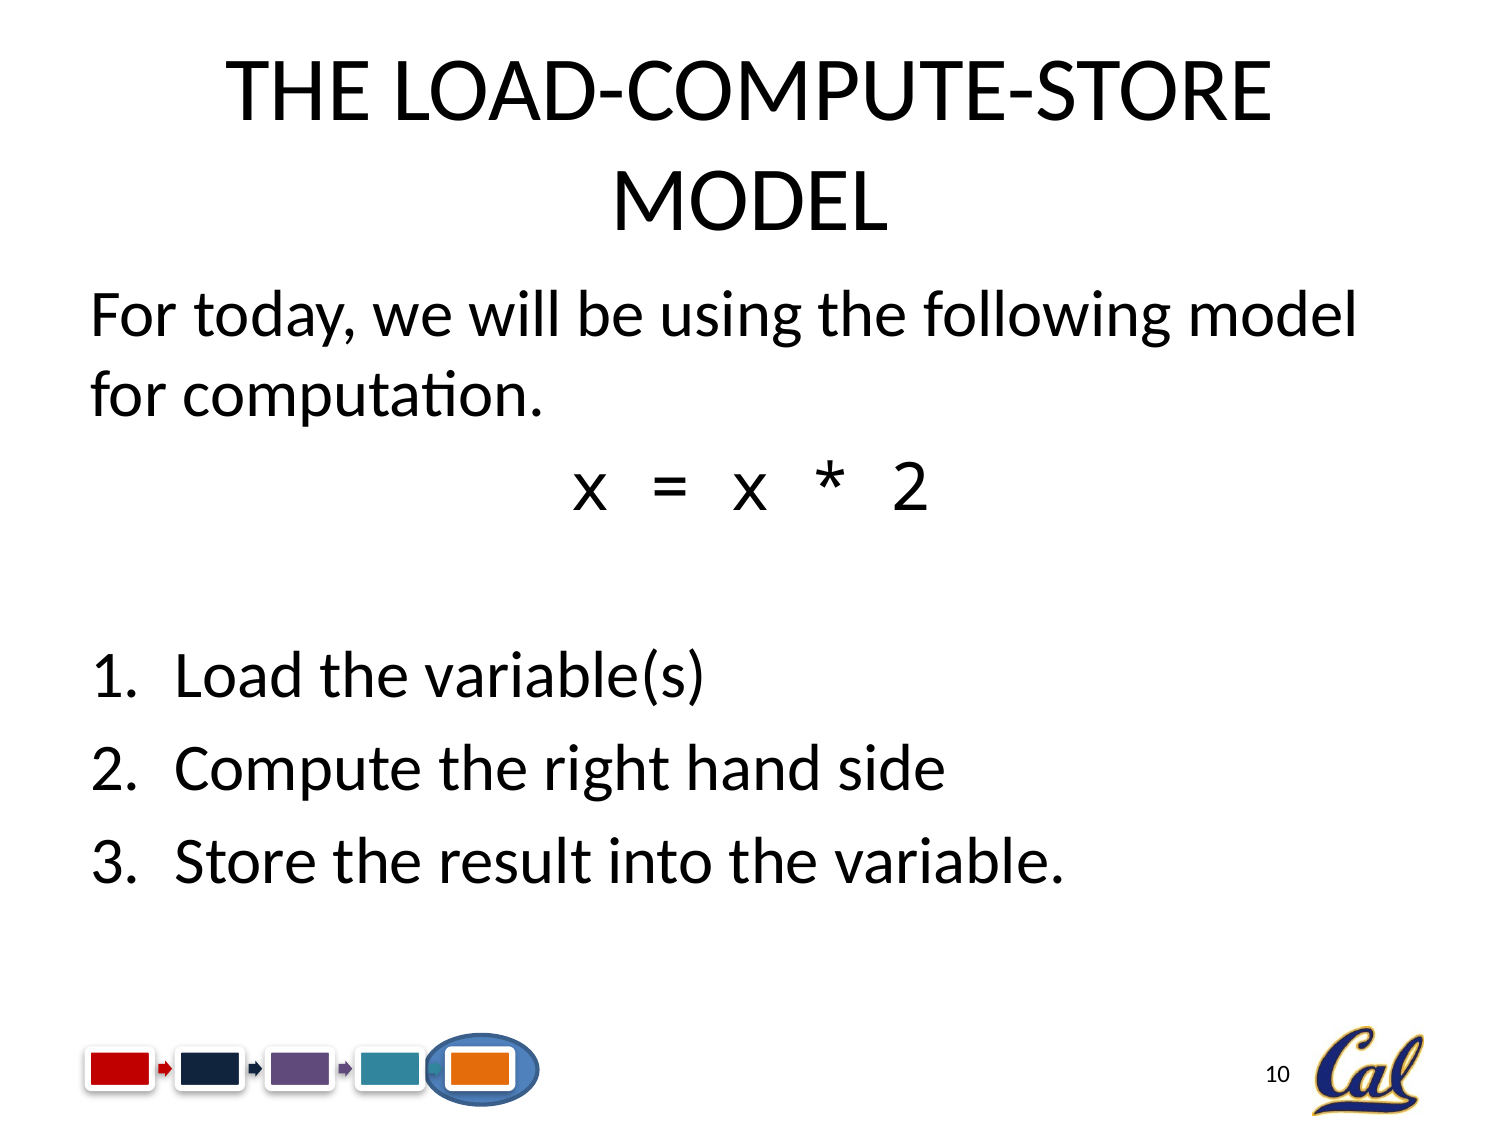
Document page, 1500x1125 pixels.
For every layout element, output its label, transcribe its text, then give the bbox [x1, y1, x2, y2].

title The Load-Compute-Store Model [75, 45, 1425, 233]
list For today, we will be using the following model for computation. x = x * 2 Load the variable(s) Compute the right hand side Store the result into the variable. [75, 262, 1425, 1005]
picture [1312, 1026, 1424, 1116]
